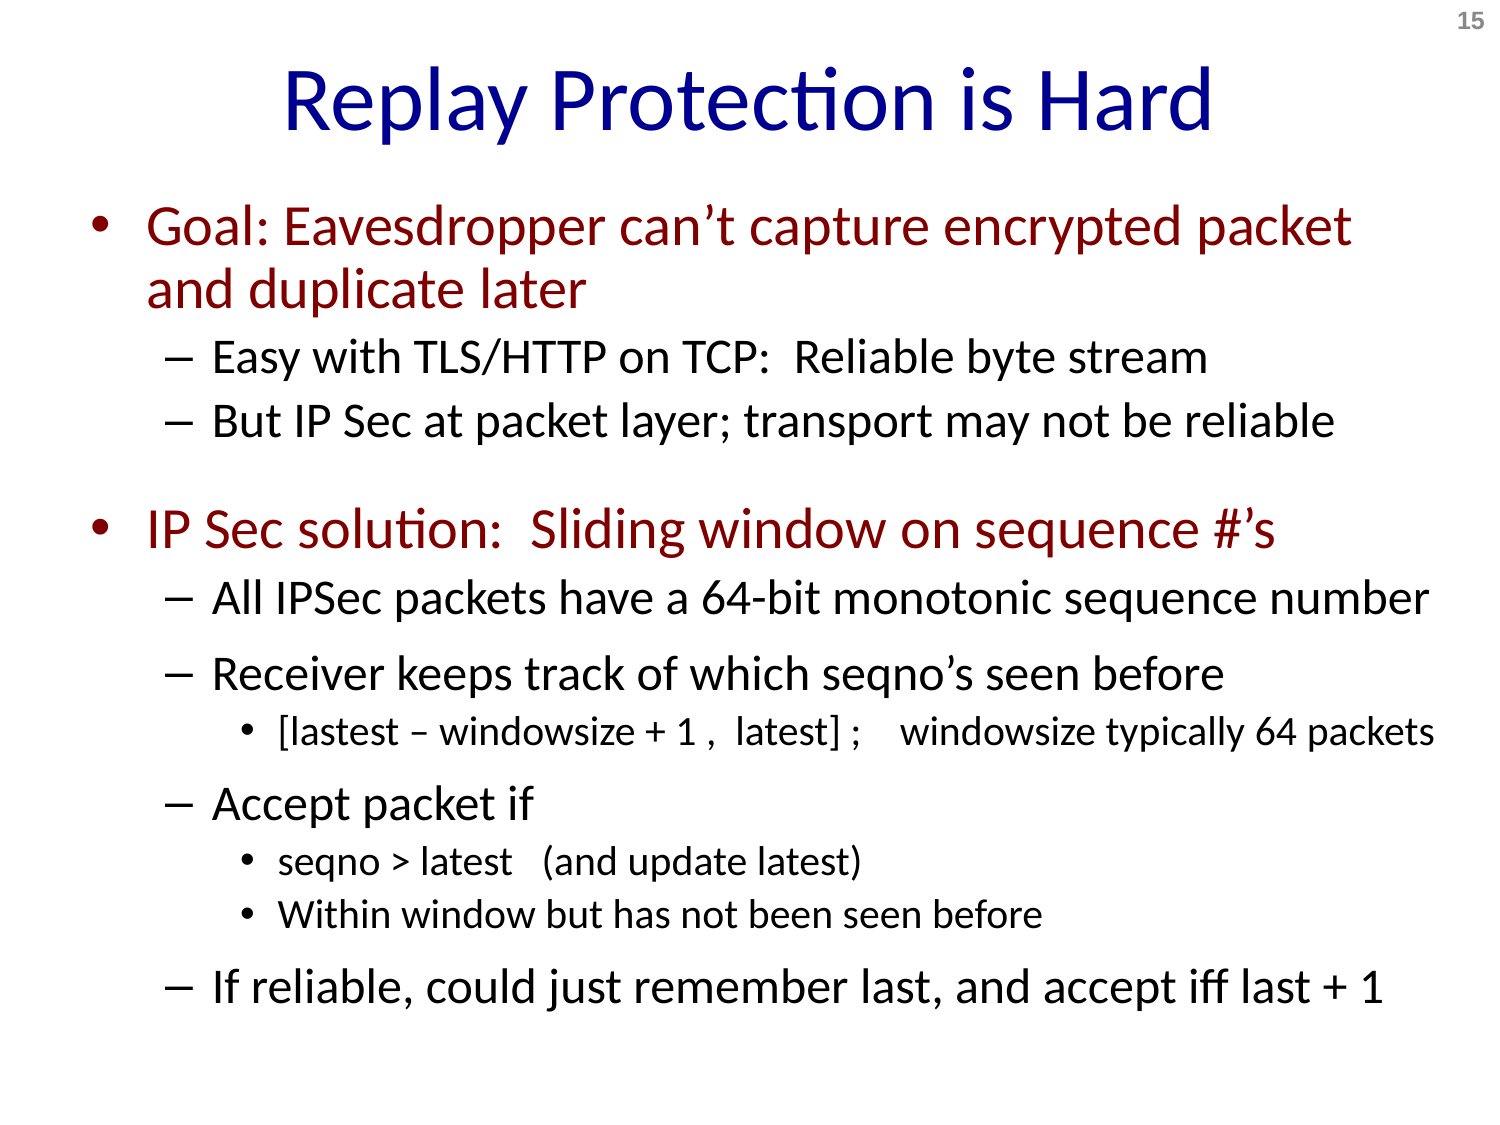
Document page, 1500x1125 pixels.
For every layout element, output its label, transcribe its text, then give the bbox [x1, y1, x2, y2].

title Replay Protection is Hard [75, 0, 1425, 187]
slide_number 15 [1149, 0, 1500, 50]
list Goal: Eavesdropper can’t capture encrypted packet and duplicate later Easy with TLS/HTTP on TCP: Reliable byte stream But IP Sec at packet layer; transport may not be reliable IP Sec solution: Sliding window on sequence #’s All IPSec packets have a 64-bit monotonic sequence number Receiver keeps track of which seqno’s seen before [lastest – windowsize + 1 , latest] ; windowsize typically 64 packets Accept packet if seqno > latest (and update latest) Within window but has not been seen before If reliable, could just remember last, and accept iff last + 1 [75, 187, 1463, 1063]
